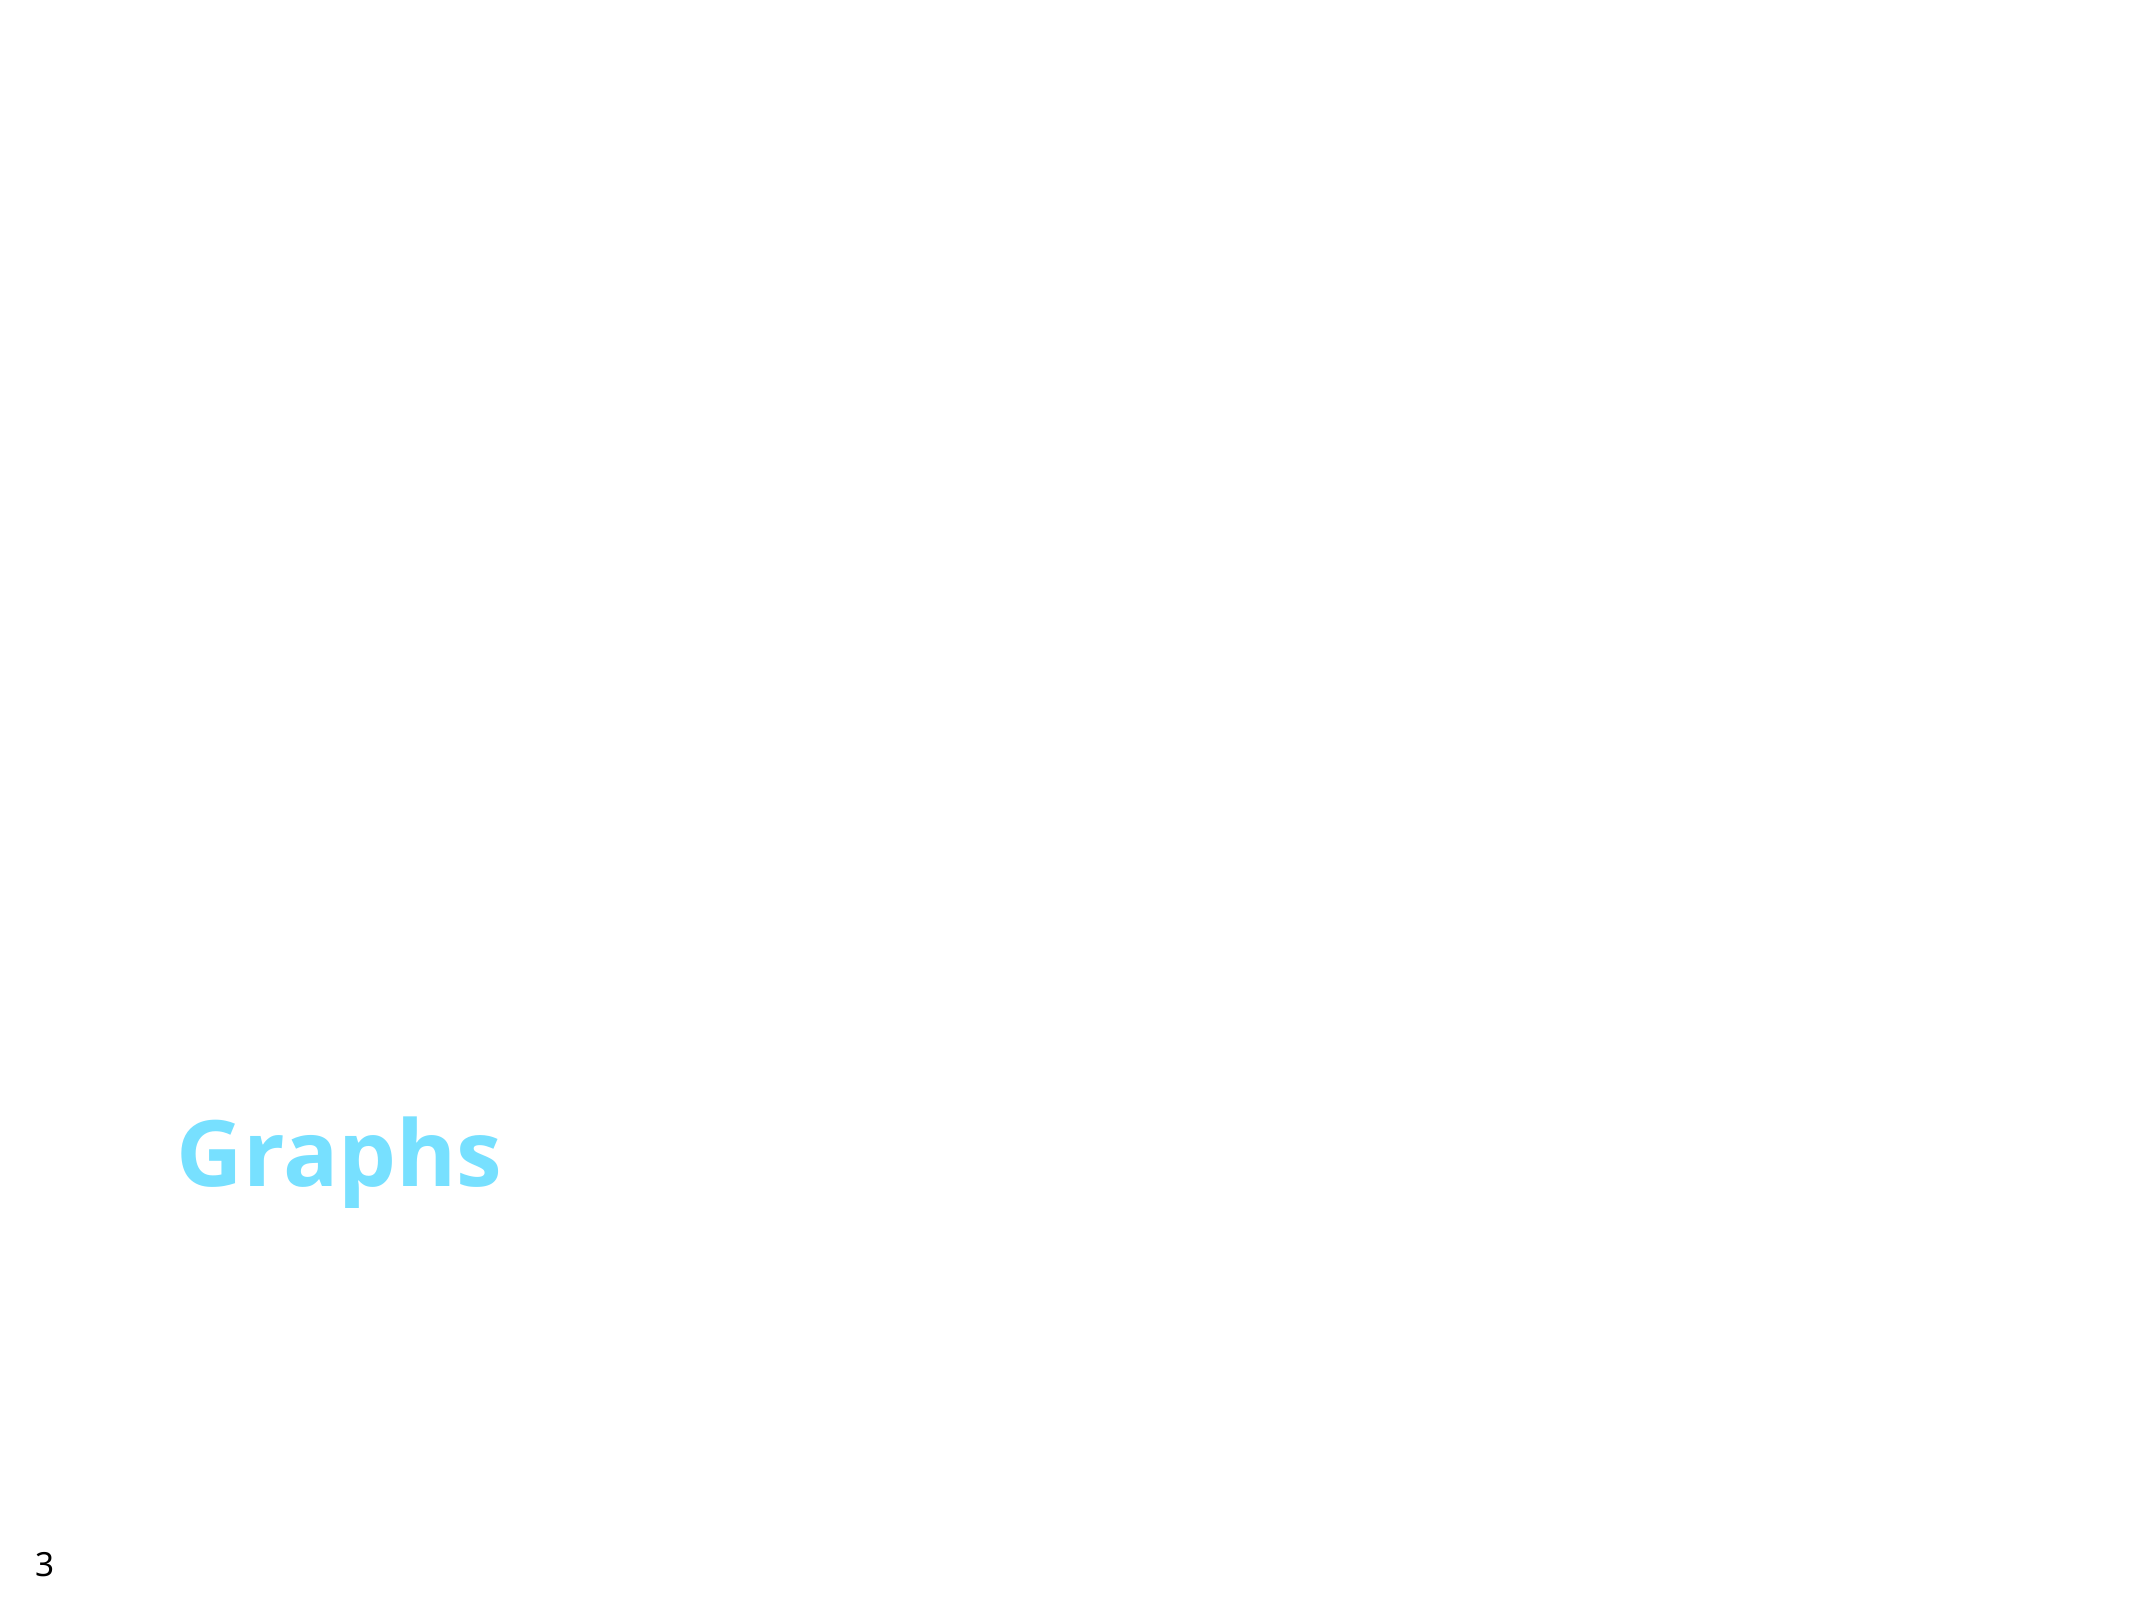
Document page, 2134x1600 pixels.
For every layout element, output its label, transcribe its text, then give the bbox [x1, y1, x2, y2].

list Graphs [167, 974, 1983, 1326]
slide_number 2 [16, 1533, 74, 1588]
